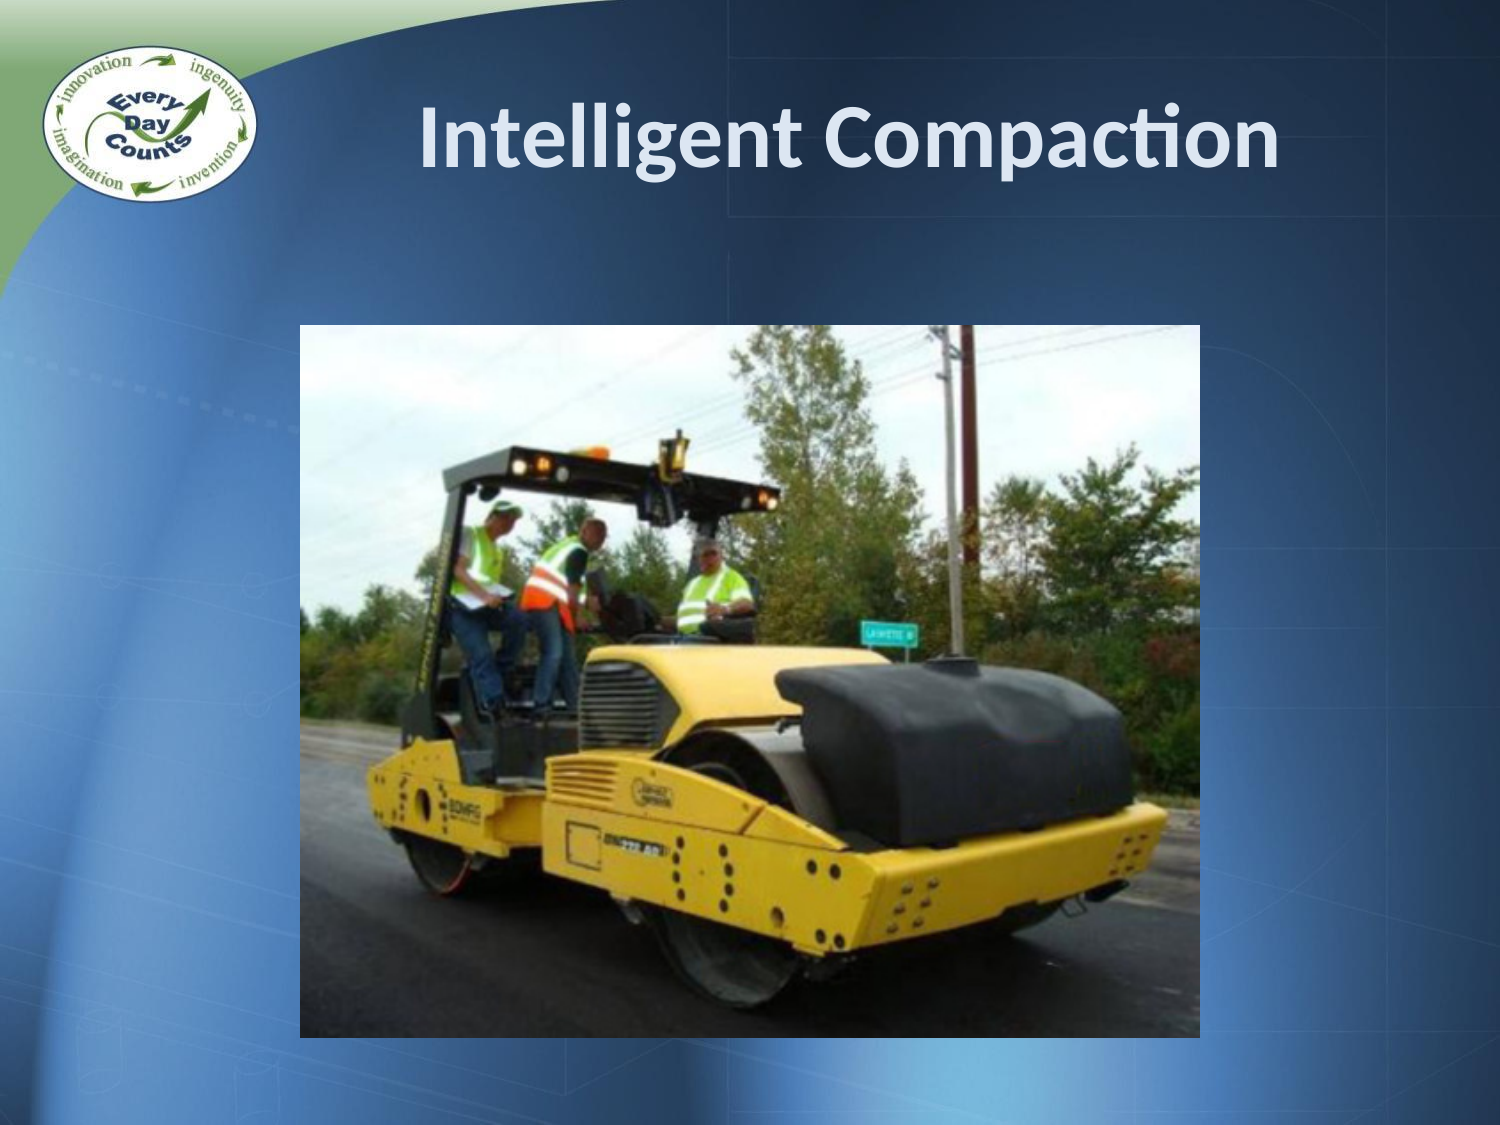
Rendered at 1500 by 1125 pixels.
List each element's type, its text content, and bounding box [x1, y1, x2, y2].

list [299, 325, 1201, 1038]
picture [0, 0, 1500, 1125]
title Intelligent Compaction [275, 37, 1425, 225]
